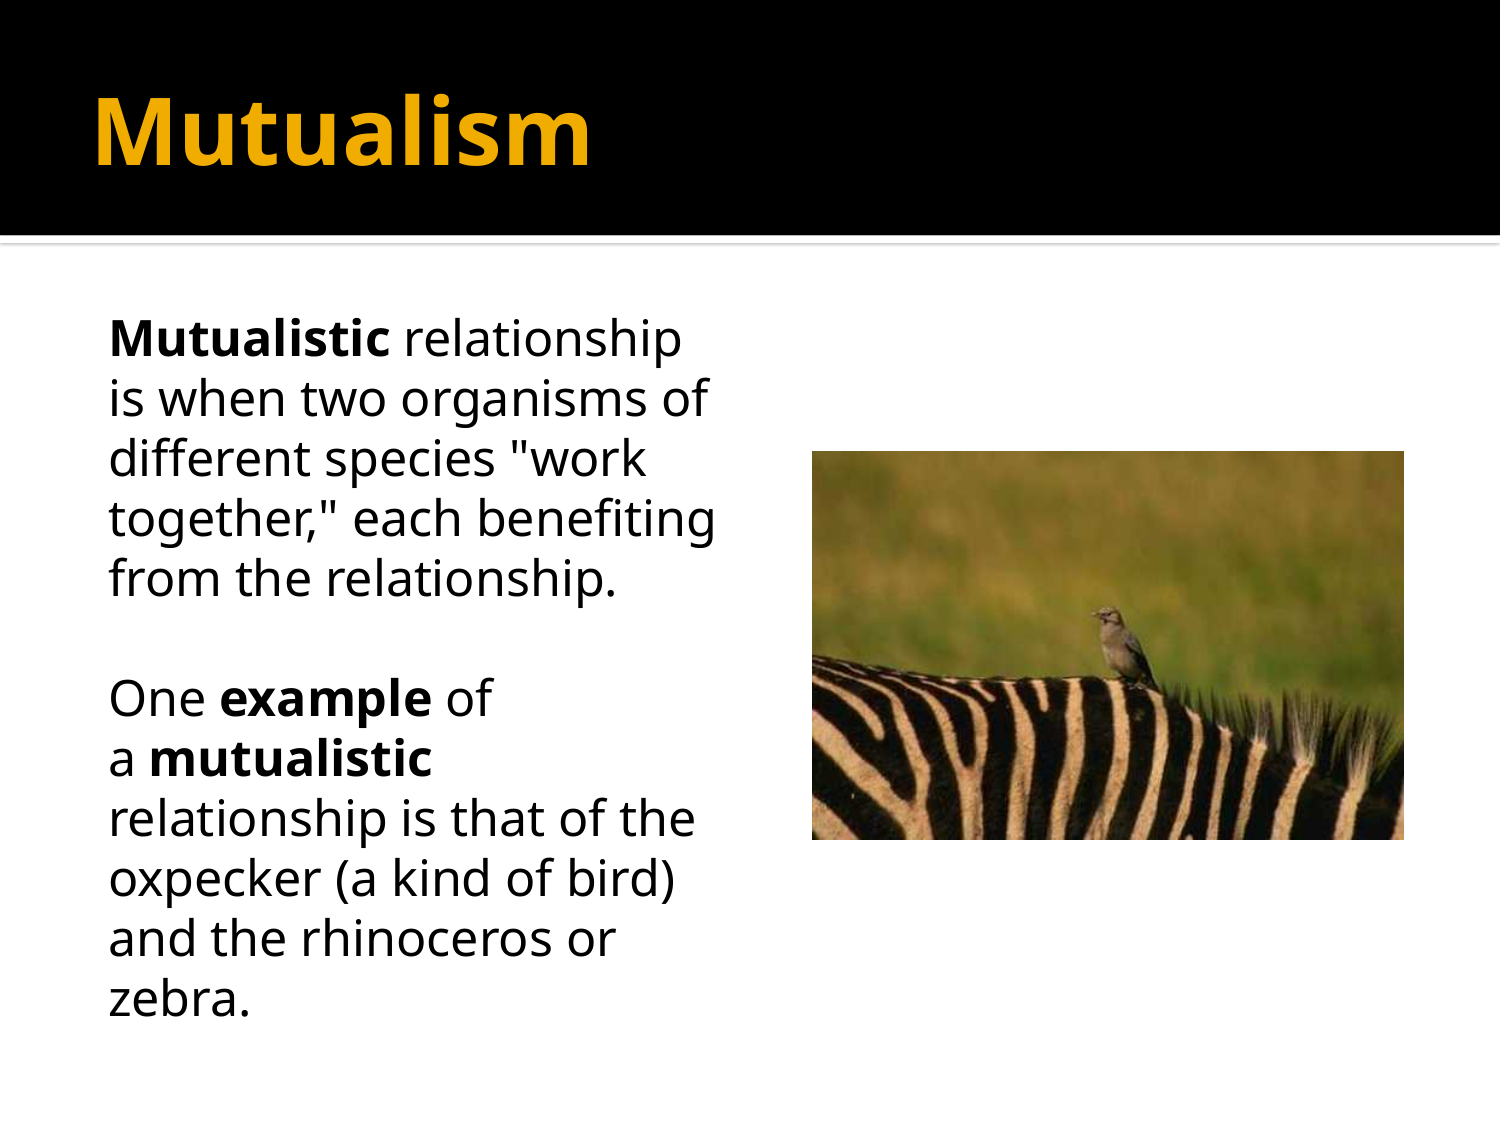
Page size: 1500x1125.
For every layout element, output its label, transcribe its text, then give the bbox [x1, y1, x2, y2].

title Mutualism [75, 24, 1425, 231]
picture [812, 451, 1404, 840]
list Mutualistic relationship is when two organisms of different species "work together," each benefiting from the relationship. One example of a mutualistic relationship is that of the oxpecker (a kind of bird) and the rhinoceros or zebra. [75, 291, 738, 1050]
